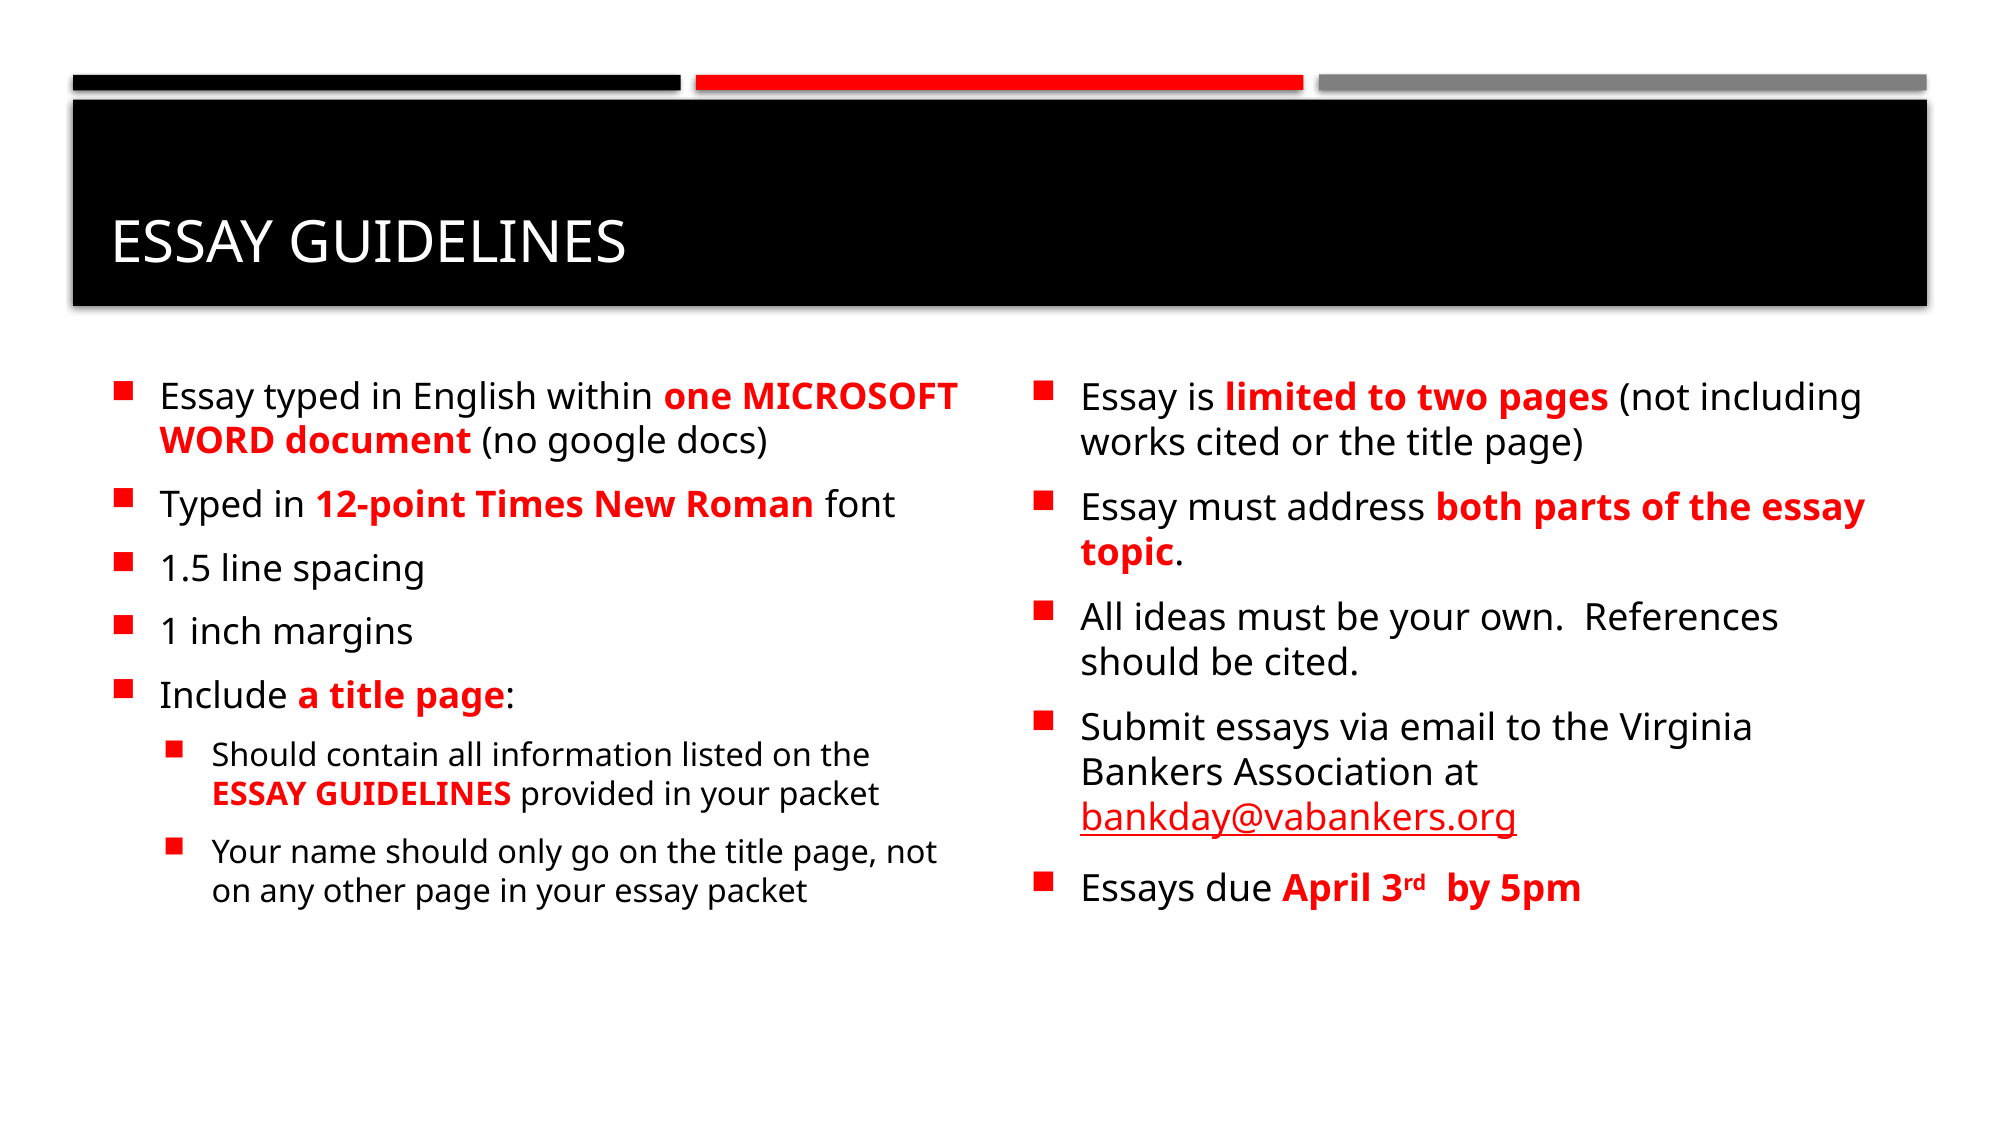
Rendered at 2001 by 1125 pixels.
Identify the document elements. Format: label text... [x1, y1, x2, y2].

title Essay guidelines [95, 119, 1905, 282]
list Essay is limited to two pages (not including works cited or the title page) Essay must address both parts of the essay topic. All ideas must be your own. References should be cited. Submit essays via email to the Virginia Bankers Association at bankday@vabankers.org Essays due April 3rd by 5pm [1015, 365, 1905, 962]
list Essay typed in English within one MICROSOFT WORD document (no google docs) Typed in 12-point Times New Roman font 1.5 line spacing 1 inch margins Include a title page: Should contain all information listed on the ESSAY GUIDELINES provided in your packet Your name should only go on the title page, not on any other page in your essay packet [95, 365, 985, 962]
